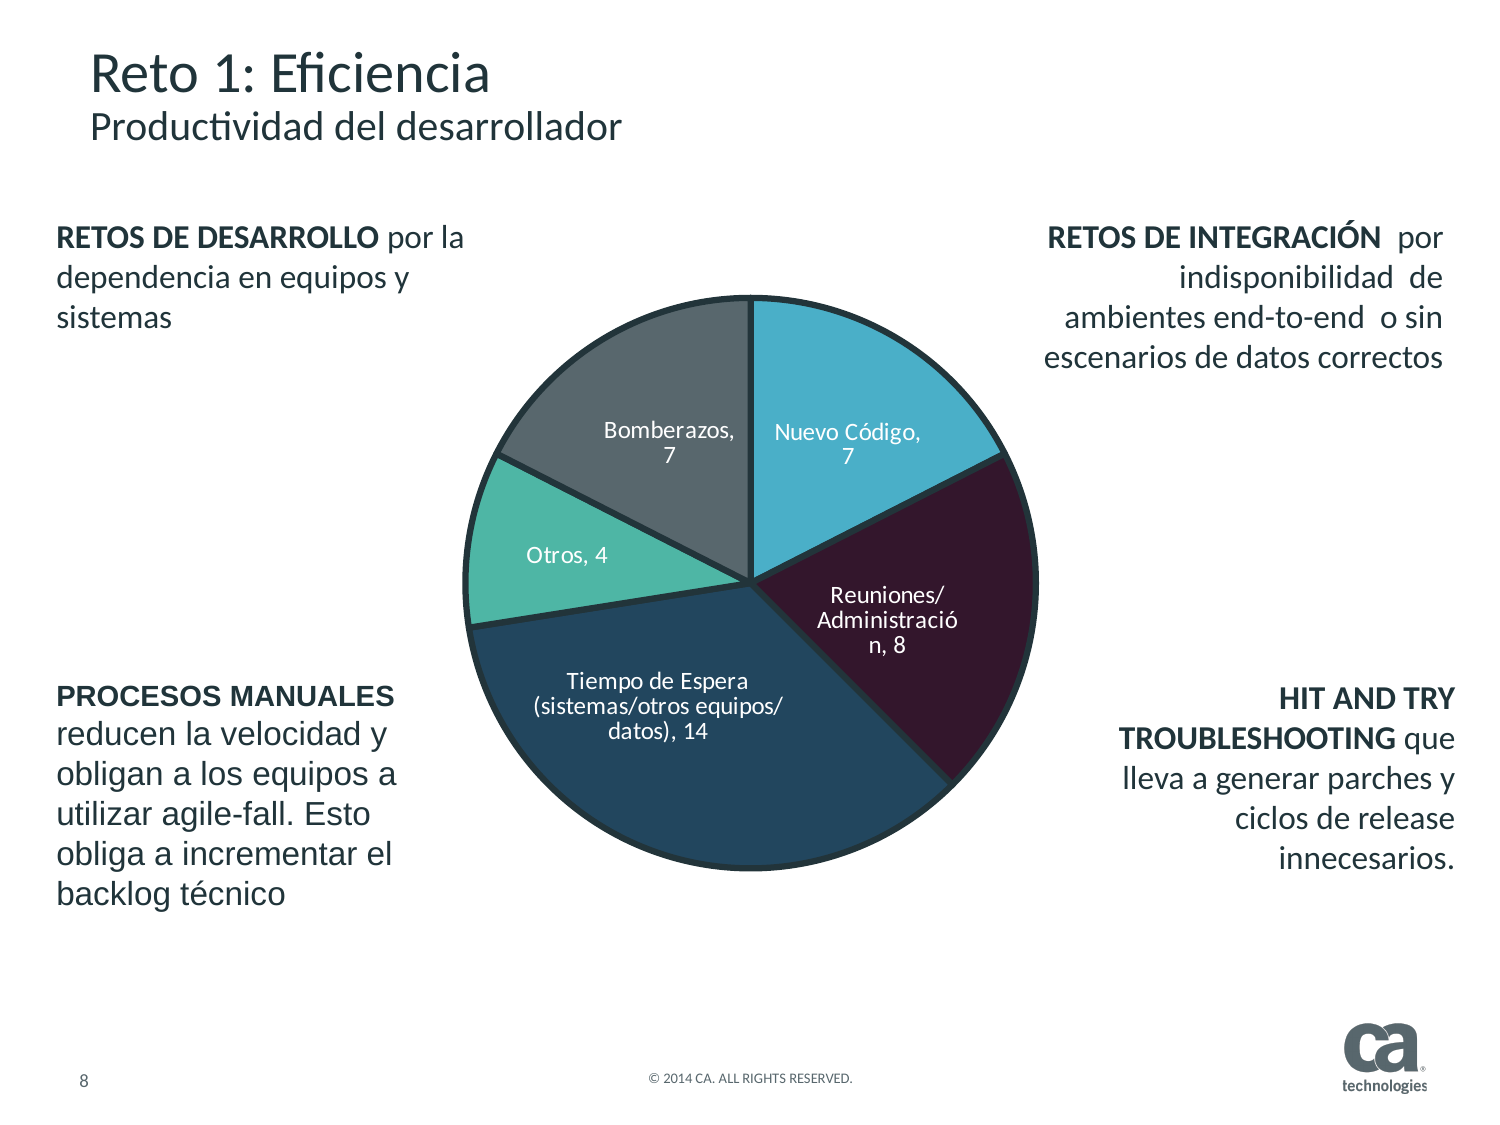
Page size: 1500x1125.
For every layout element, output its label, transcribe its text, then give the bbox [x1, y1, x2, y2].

chart [282, 165, 1240, 1046]
title Reto 1: Eficiencia Productividad del desarrollador [75, 34, 1425, 208]
text_box RETOS DE INTEGRACIÓN por indisponibilidad de ambientes end-to-end o sin escenarios de datos correctos [1244, 208, 1459, 518]
text_box PROCESOS MANUALES reducen la velocidad y obligan a los equipos a utilizar agile-fall. Esto obliga a incrementar el backlog técnico [41, 669, 467, 1071]
text_box RETOS DE DESARROLLO por la dependencia en equipos y sistemas [41, 208, 276, 626]
text_box HIT AND TRY TROUBLESHOOTING que lleva a generar parches y ciclos de release innecesarios. [1243, 668, 1471, 1049]
